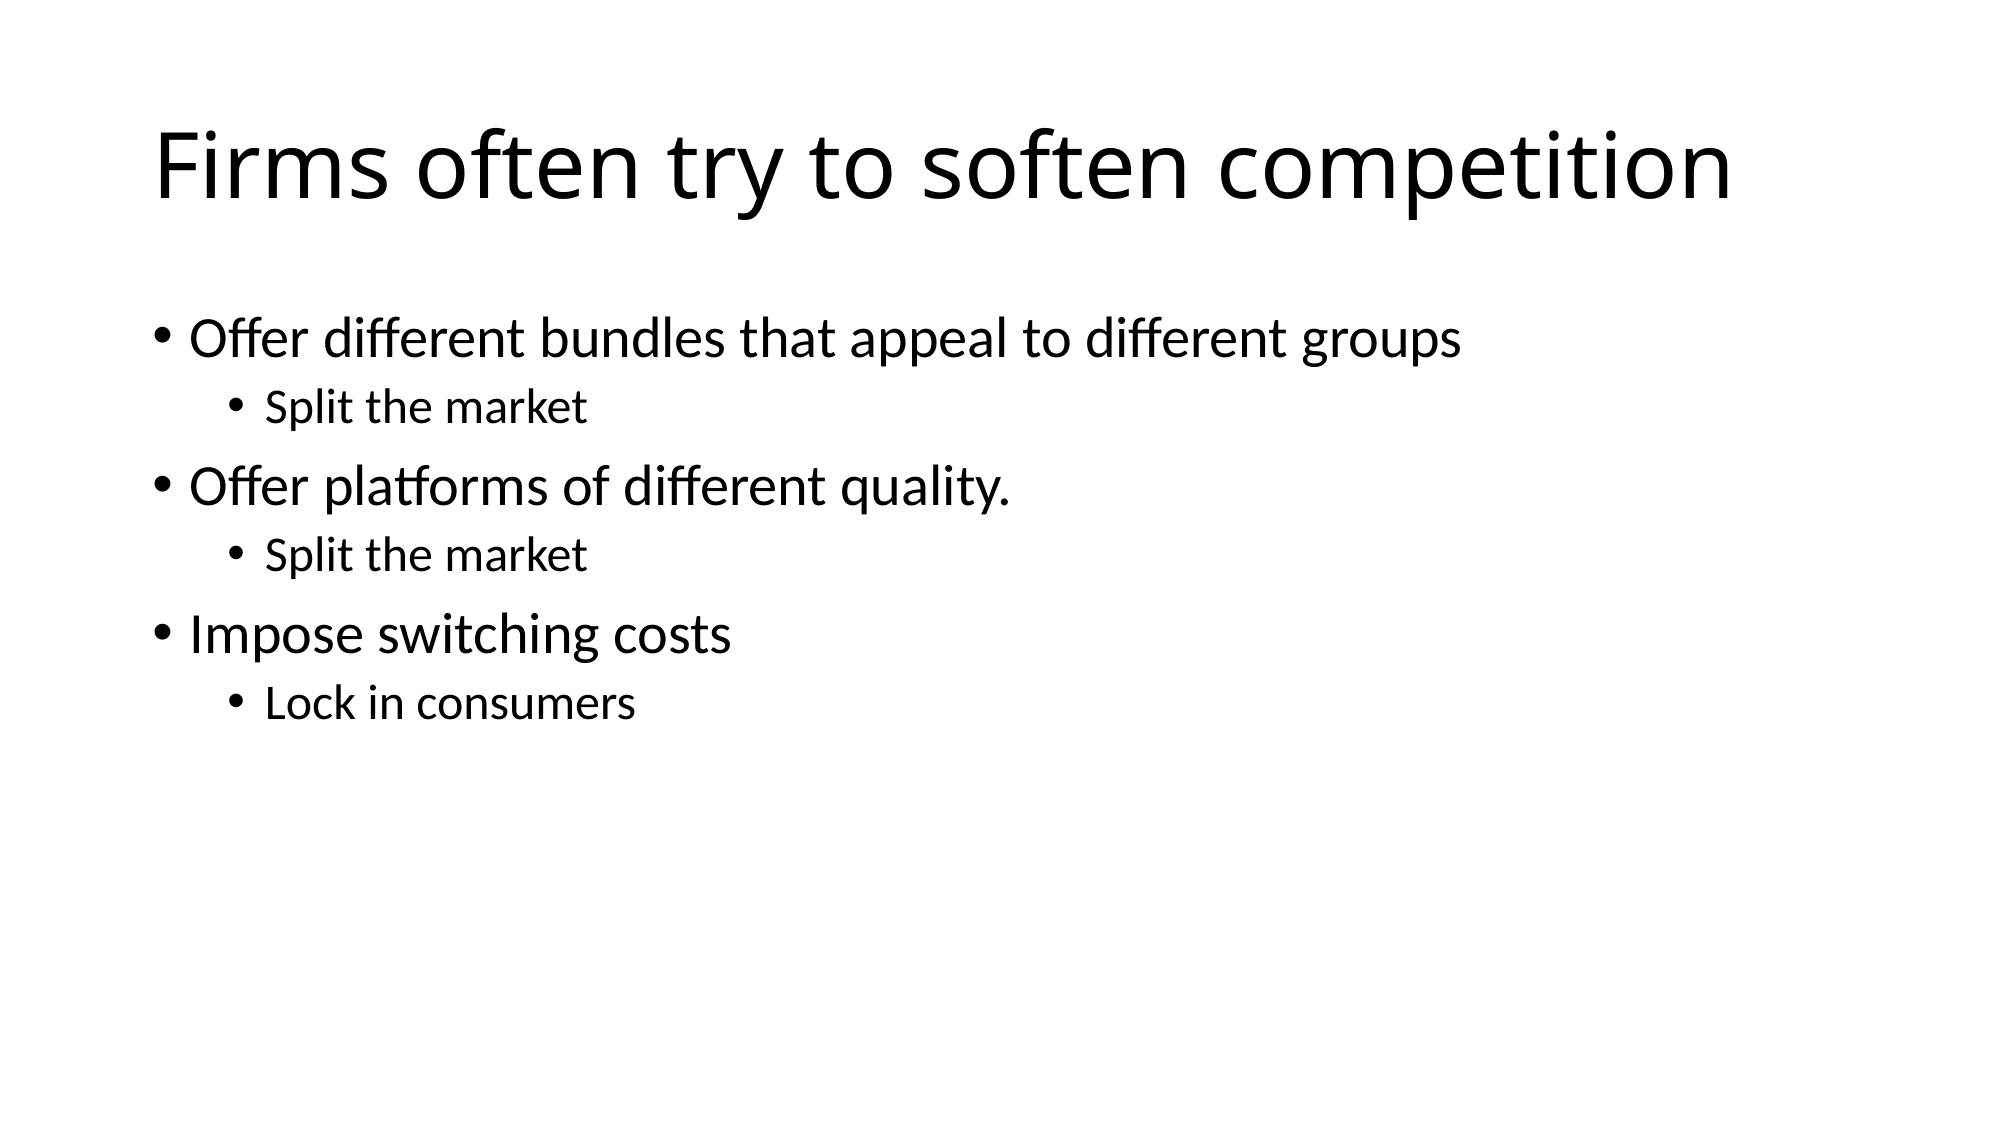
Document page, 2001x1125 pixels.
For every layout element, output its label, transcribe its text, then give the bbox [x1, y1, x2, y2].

list Offer different bundles that appeal to different groups Split the market Offer platforms of different quality. Split the market Impose switching costs Lock in consumers [137, 299, 1863, 1014]
title Firms often try to soften competition [137, 59, 1863, 278]
